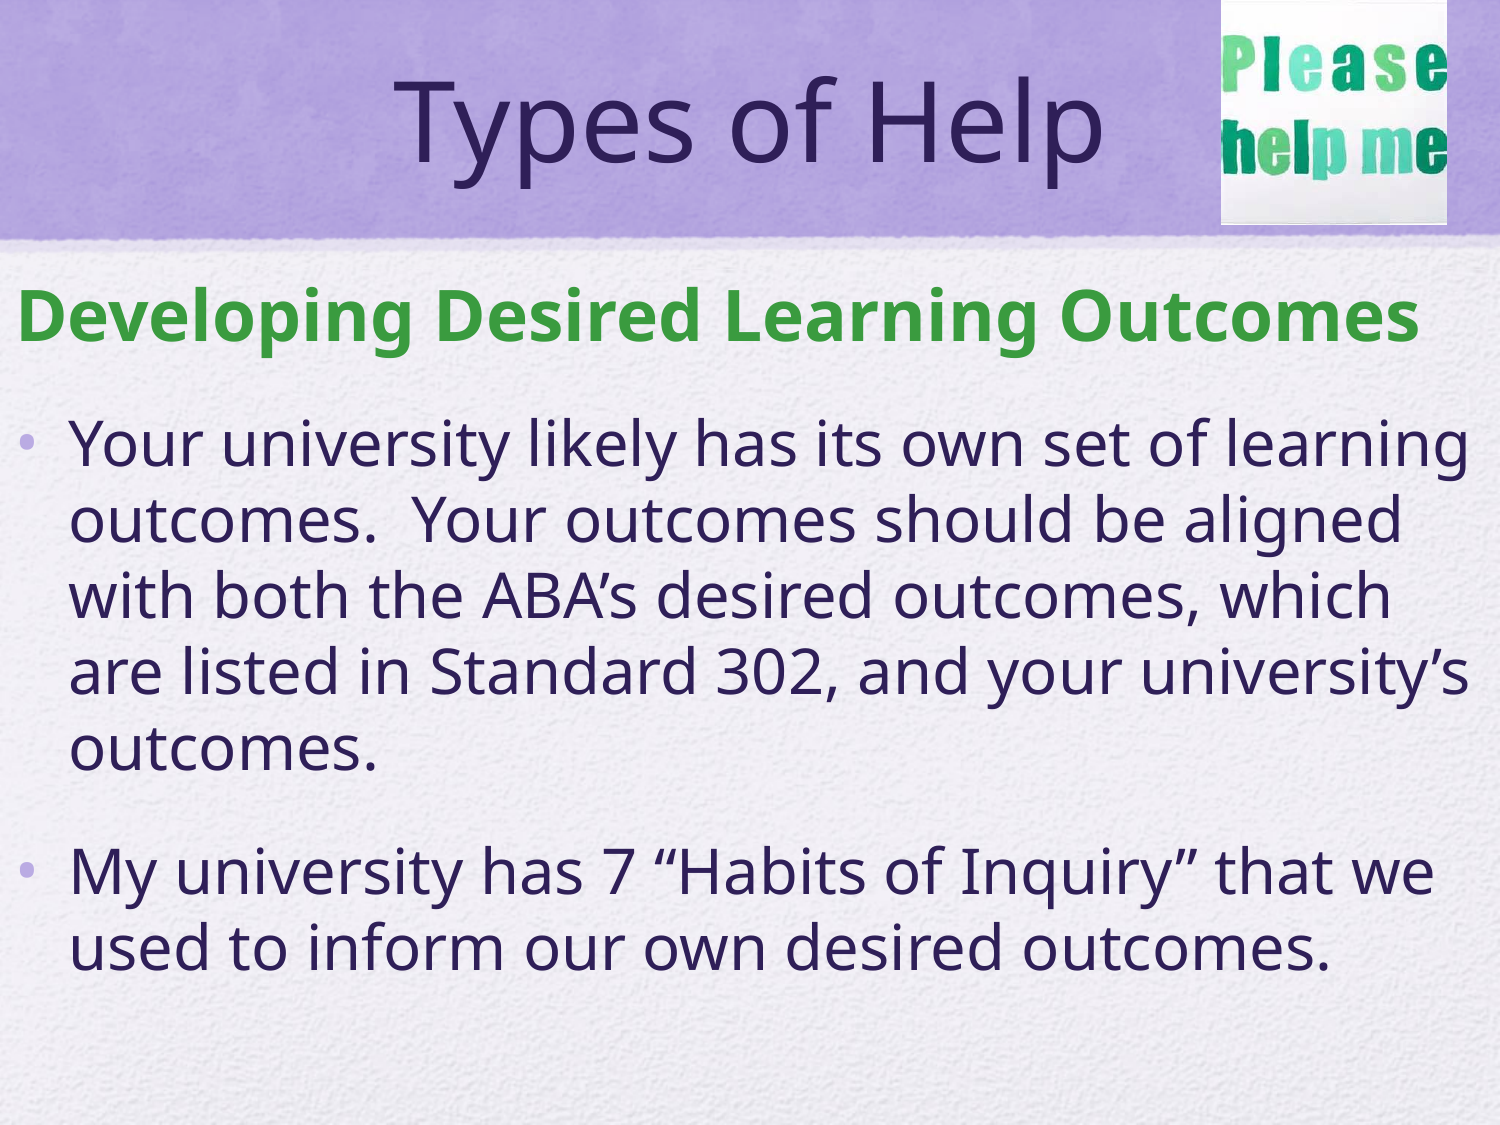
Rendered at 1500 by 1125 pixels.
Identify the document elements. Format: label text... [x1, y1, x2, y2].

picture [0, 0, 1500, 263]
title Types of Help [129, 6, 1372, 239]
list Developing Desired Learning Outcomes Your university likely has its own set of learning outcomes. Your outcomes should be aligned with both the ABA’s desired outcomes, which are listed in Standard 302, and your university’s outcomes. My university has 7 “Habits of Inquiry” that we used to inform our own desired outcomes. [0, 263, 1500, 1125]
